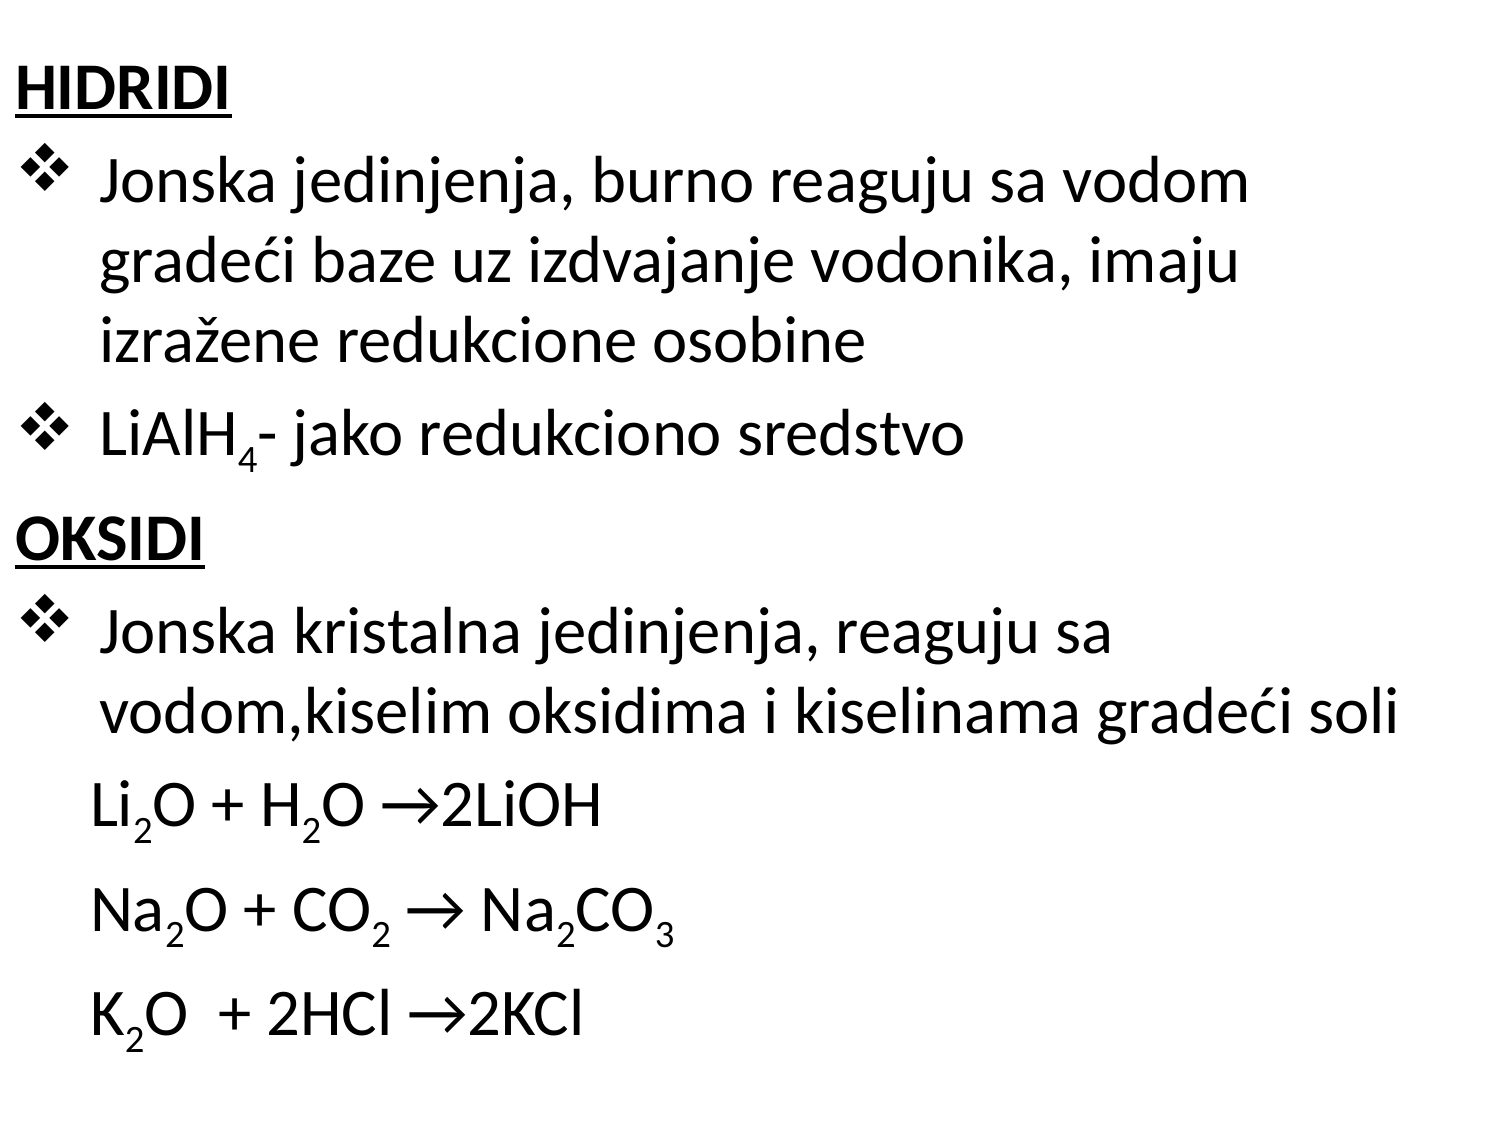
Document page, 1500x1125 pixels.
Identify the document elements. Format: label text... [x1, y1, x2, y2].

list HIDRIDI Jonska jedinjenja, burno reaguju sa vodom gradeći baze uz izdvajanje vodonika, imaju izražene redukcione osobine LiAlH4- jako redukciono sredstvo OKSIDI Jonska kristalna jedinjenja, reaguju sa vodom,kiselim oksidima i kiselinama gradeći soli Li2O + H2O →2LiOH Na2O + CO2 → Na2CO3 K2O + 2HCl →2KCl [0, 35, 1477, 1079]
